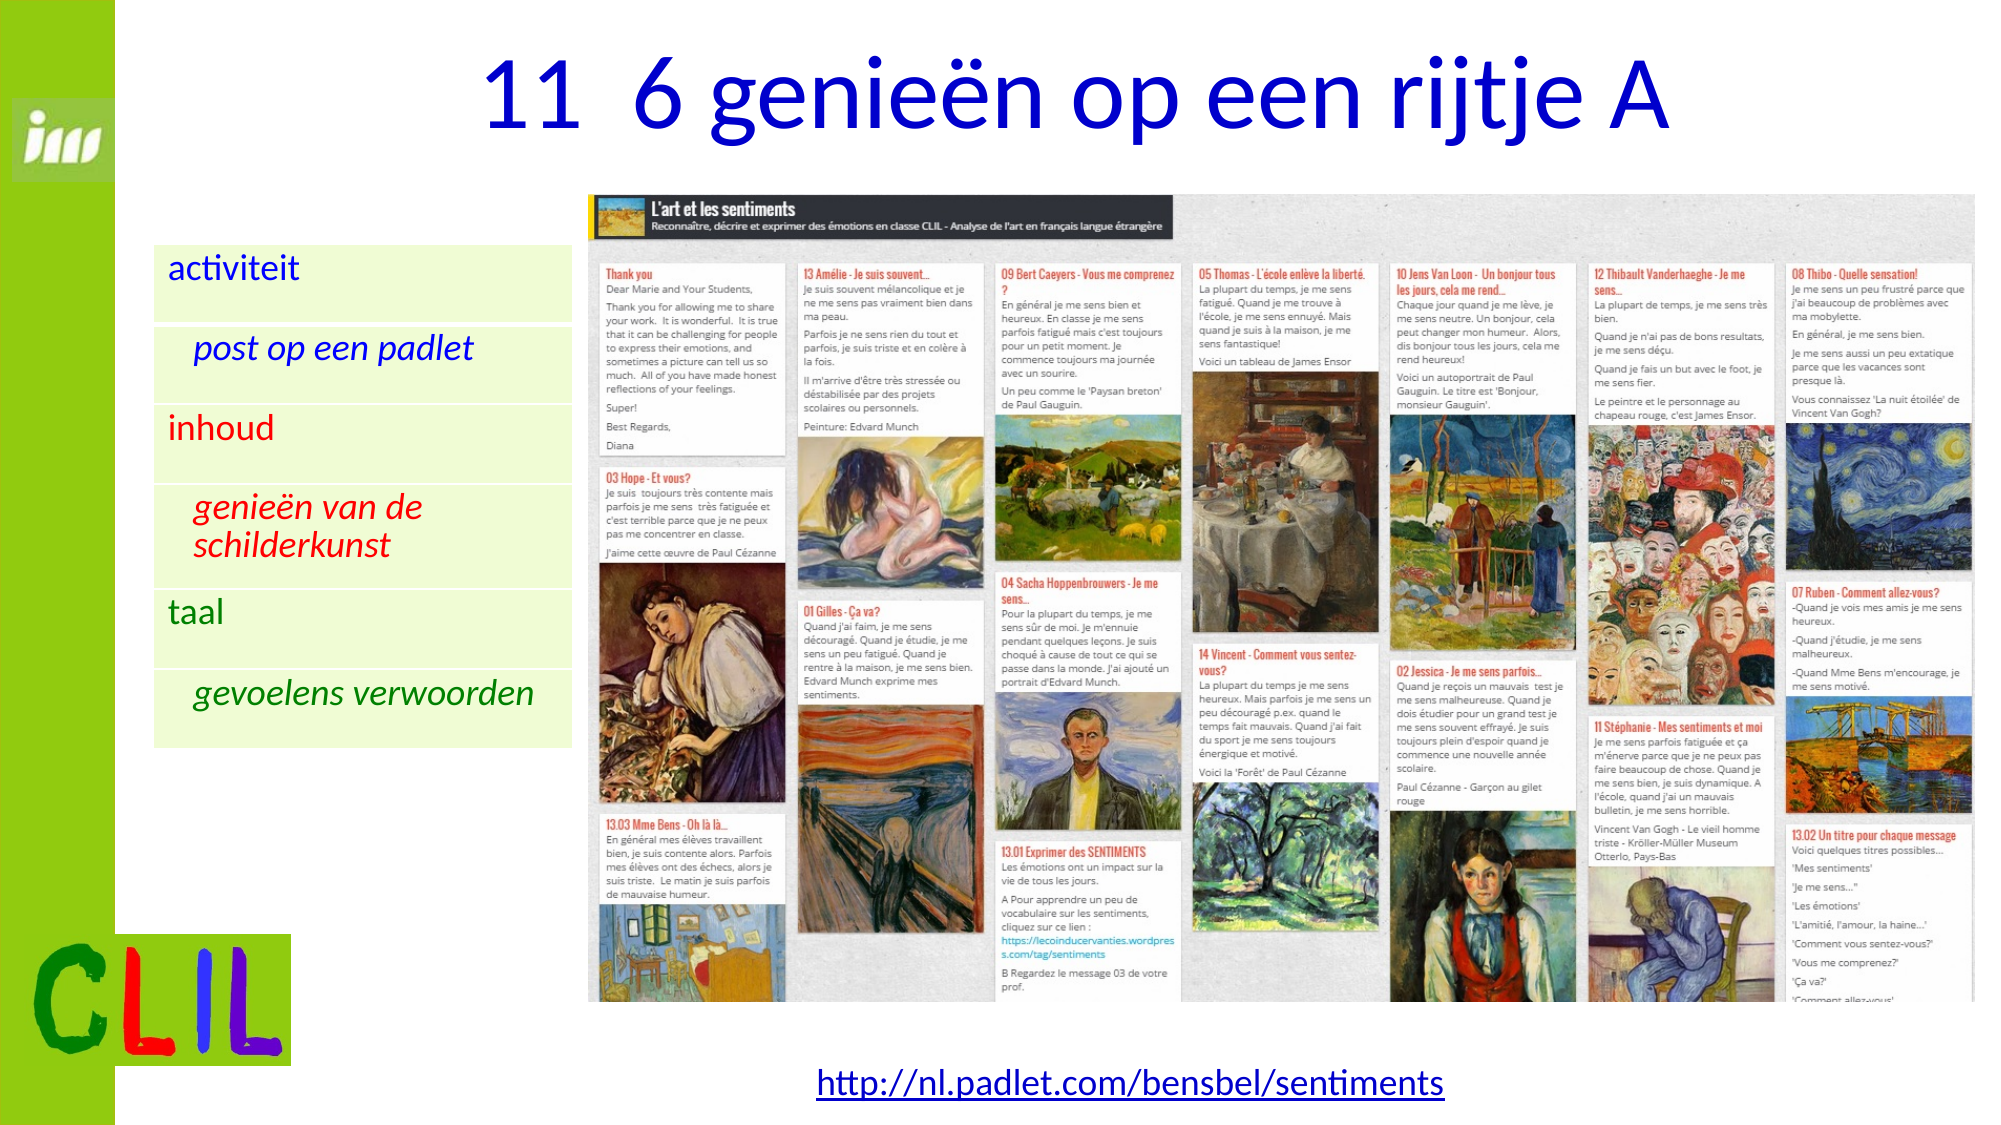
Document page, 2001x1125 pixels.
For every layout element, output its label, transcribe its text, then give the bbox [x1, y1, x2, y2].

table_cell taal [154, 590, 572, 668]
table_header activiteit [154, 245, 572, 322]
table_cell genieën van de schilderkunst [154, 485, 572, 588]
text_box 11 6 genieën op een rijtje A [423, 27, 1726, 159]
table_cell inhoud [154, 405, 572, 483]
picture [24, 934, 291, 1066]
table_cell gevoelens verwoorden [154, 670, 572, 748]
picture [588, 194, 1975, 1002]
picture [12, 98, 115, 182]
text_box [0, 0, 115, 1125]
table_cell post op een padlet [154, 327, 572, 403]
text_box http://nl.padlet.com/bensbel/sentiments [801, 1050, 1469, 1111]
text_box [290, 239, 588, 583]
